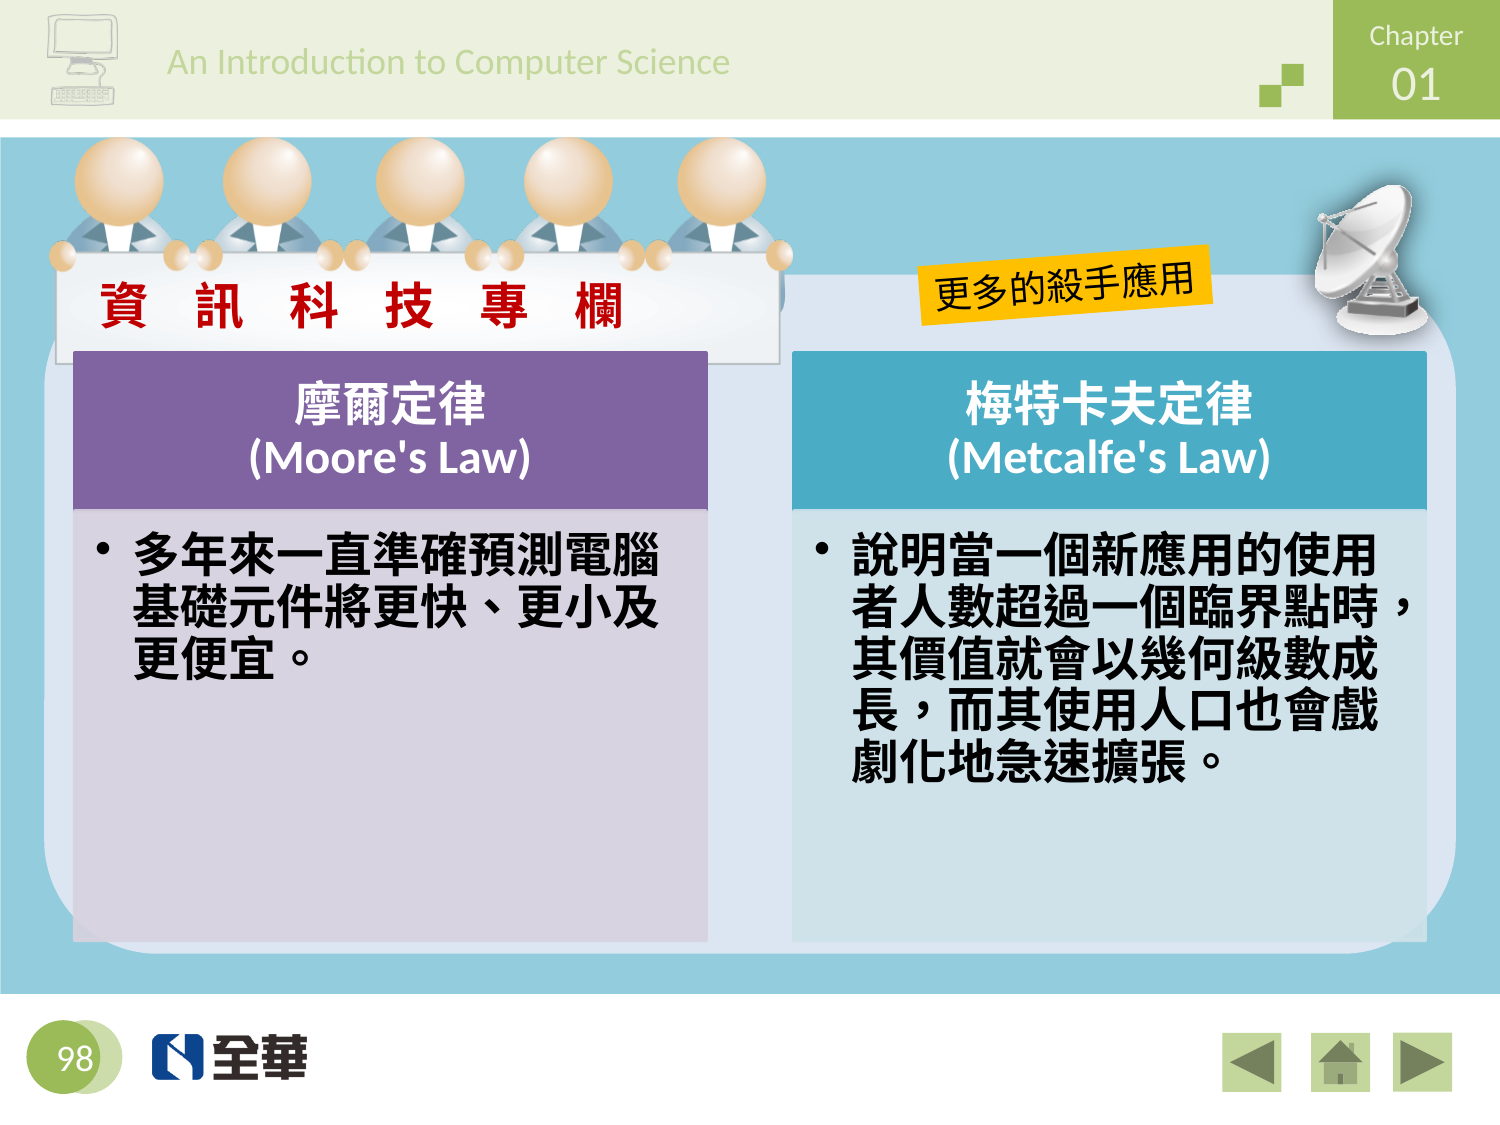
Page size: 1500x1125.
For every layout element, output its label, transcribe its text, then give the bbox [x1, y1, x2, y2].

picture [397, 294, 414, 325]
text_box 更多的殺手應用 [917, 244, 1214, 324]
picture [152, 1034, 307, 1080]
picture [47, 14, 118, 106]
picture [412, 306, 423, 314]
picture [585, 306, 590, 325]
picture [117, 320, 133, 325]
picture [1315, 185, 1436, 335]
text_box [74, 325, 1426, 968]
picture [47, 137, 793, 371]
picture [497, 318, 510, 325]
picture [226, 290, 234, 325]
